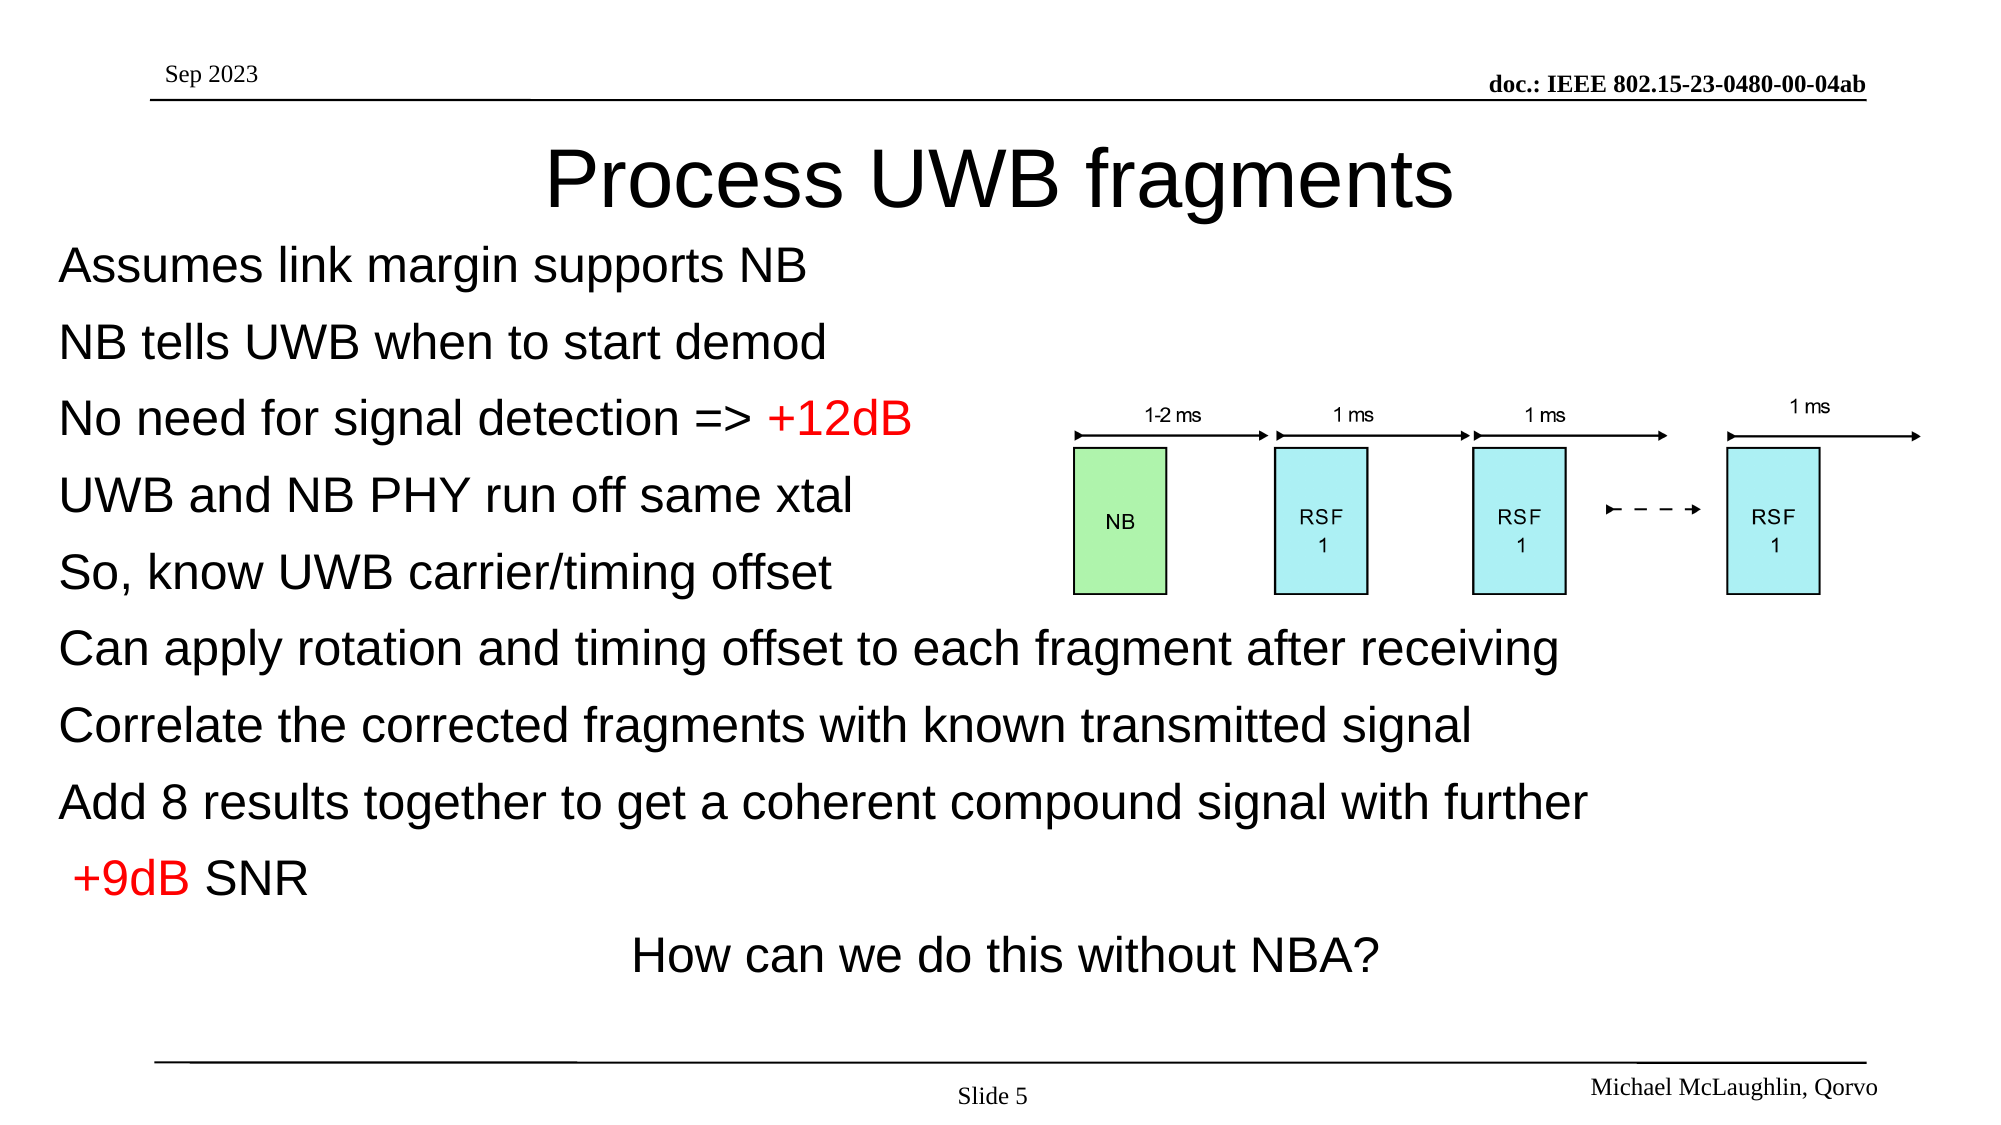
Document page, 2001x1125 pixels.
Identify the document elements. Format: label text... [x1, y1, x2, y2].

slide_number Slide 5 [921, 1075, 1065, 1115]
list Assumes link margin supports NB NB tells UWB when to start demod No need for signal detection => +12dB UWB and NB PHY run off same xtal So, know UWB carrier/timing offset Can apply rotation and timing offset to each fragment after receiving Correlate the corrected fragments with known transmitted signal Add 8 results together to get a coherent compound signal with further +9dB SNR How can we do this without NBA? [43, 224, 1969, 1057]
footer © 2023 Qorvo US, Inc. Qorvo Confidential & Proprietary Information [0, 1057, 2000, 1118]
title Process UWB fragments [0, 112, 2000, 237]
picture [1070, 396, 1922, 596]
